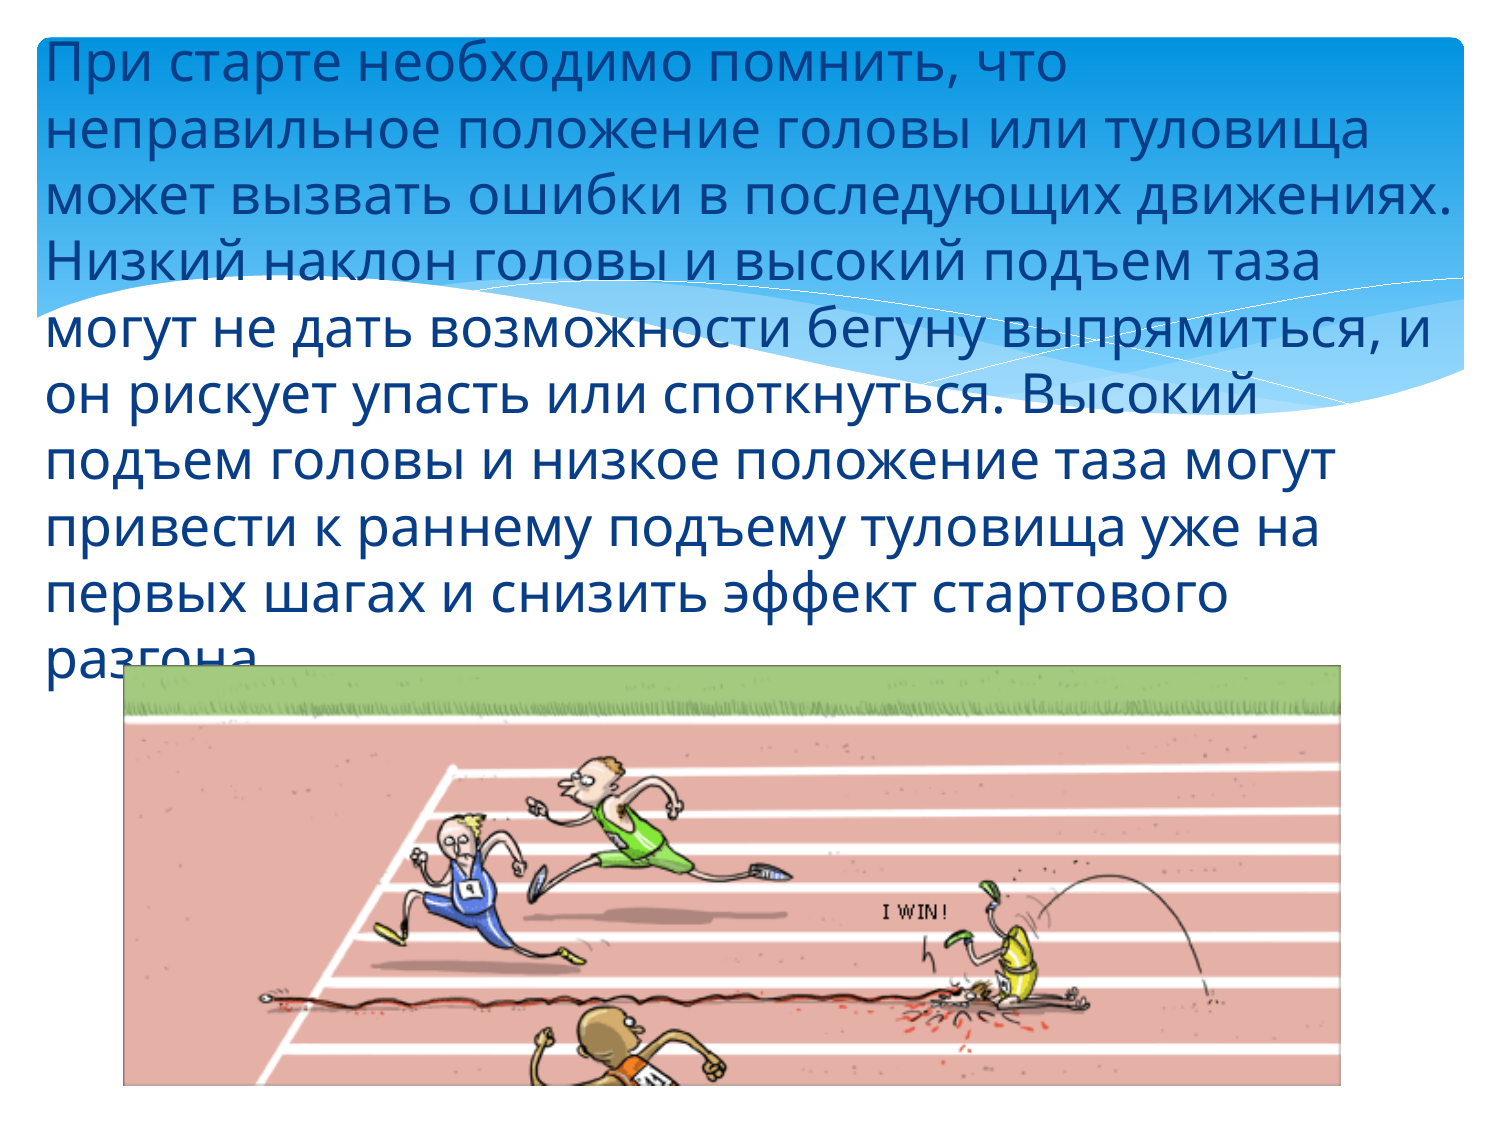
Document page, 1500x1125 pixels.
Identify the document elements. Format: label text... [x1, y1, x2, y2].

list При старте необходимо помнить, что неправильное положение головы или туловища может вызвать ошибки в последующих движениях. Низкий наклон головы и высокий подъем таза могут не дать возможности бегуну выпрямиться, и он рискует упасть или споткнуться. Высокий подъем головы и низкое положение таза могут привести к раннему подъему туловища уже на первых шагах и снизить эффект стартового разгона. [29, 19, 1471, 705]
picture [123, 665, 1341, 1086]
